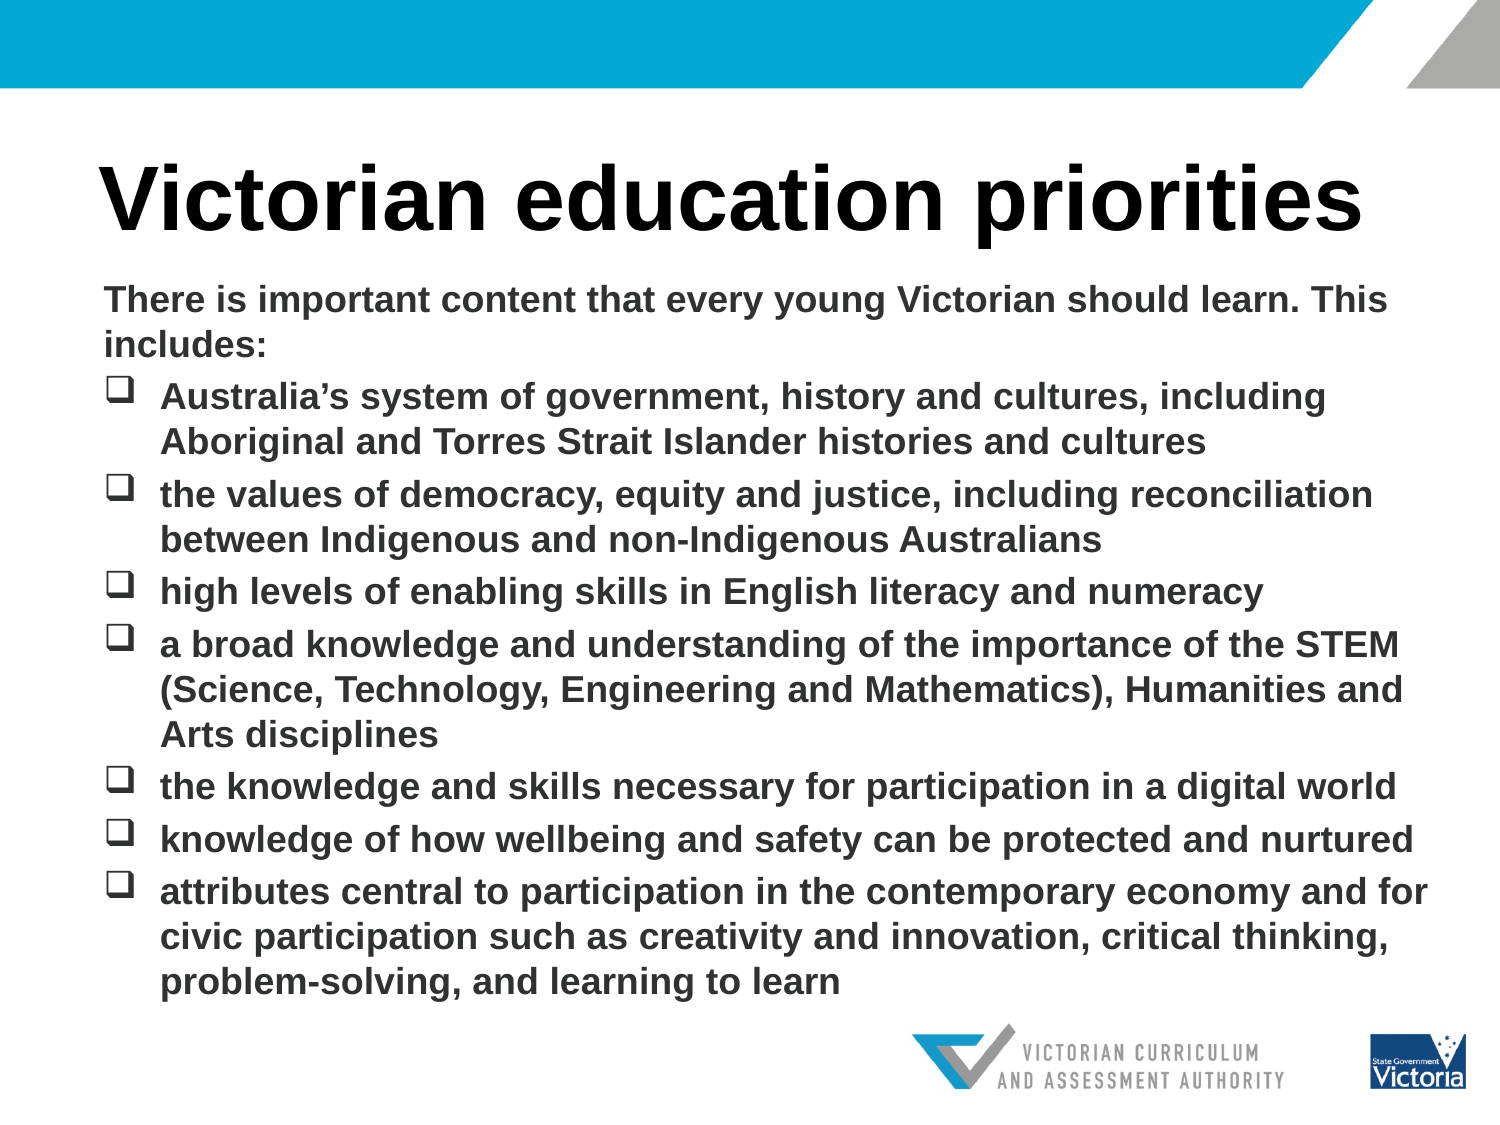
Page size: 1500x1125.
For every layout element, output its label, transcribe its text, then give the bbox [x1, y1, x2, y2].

title Victorian education priorities [41, 99, 1424, 288]
picture [0, 0, 1500, 1125]
list There is important content that every young Victorian should learn. This includes: Australia’s system of government, history and cultures, including Aboriginal and Torres Strait Islander histories and cultures the values of democracy, equity and justice, including reconciliation between Indigenous and non-Indigenous Australians high levels of enabling skills in English literacy and numeracy a broad knowledge and understanding of the importance of the STEM (Science, Technology, Engineering and Mathematics), Humanities and Arts disciplines the knowledge and skills necessary for participation in a digital world knowledge of how wellbeing and safety can be protected and nurtured attributes central to participation in the contemporary economy and for civic participation such as creativity and innovation, critical thinking, problem-solving, and learning to learn [88, 267, 1447, 1024]
